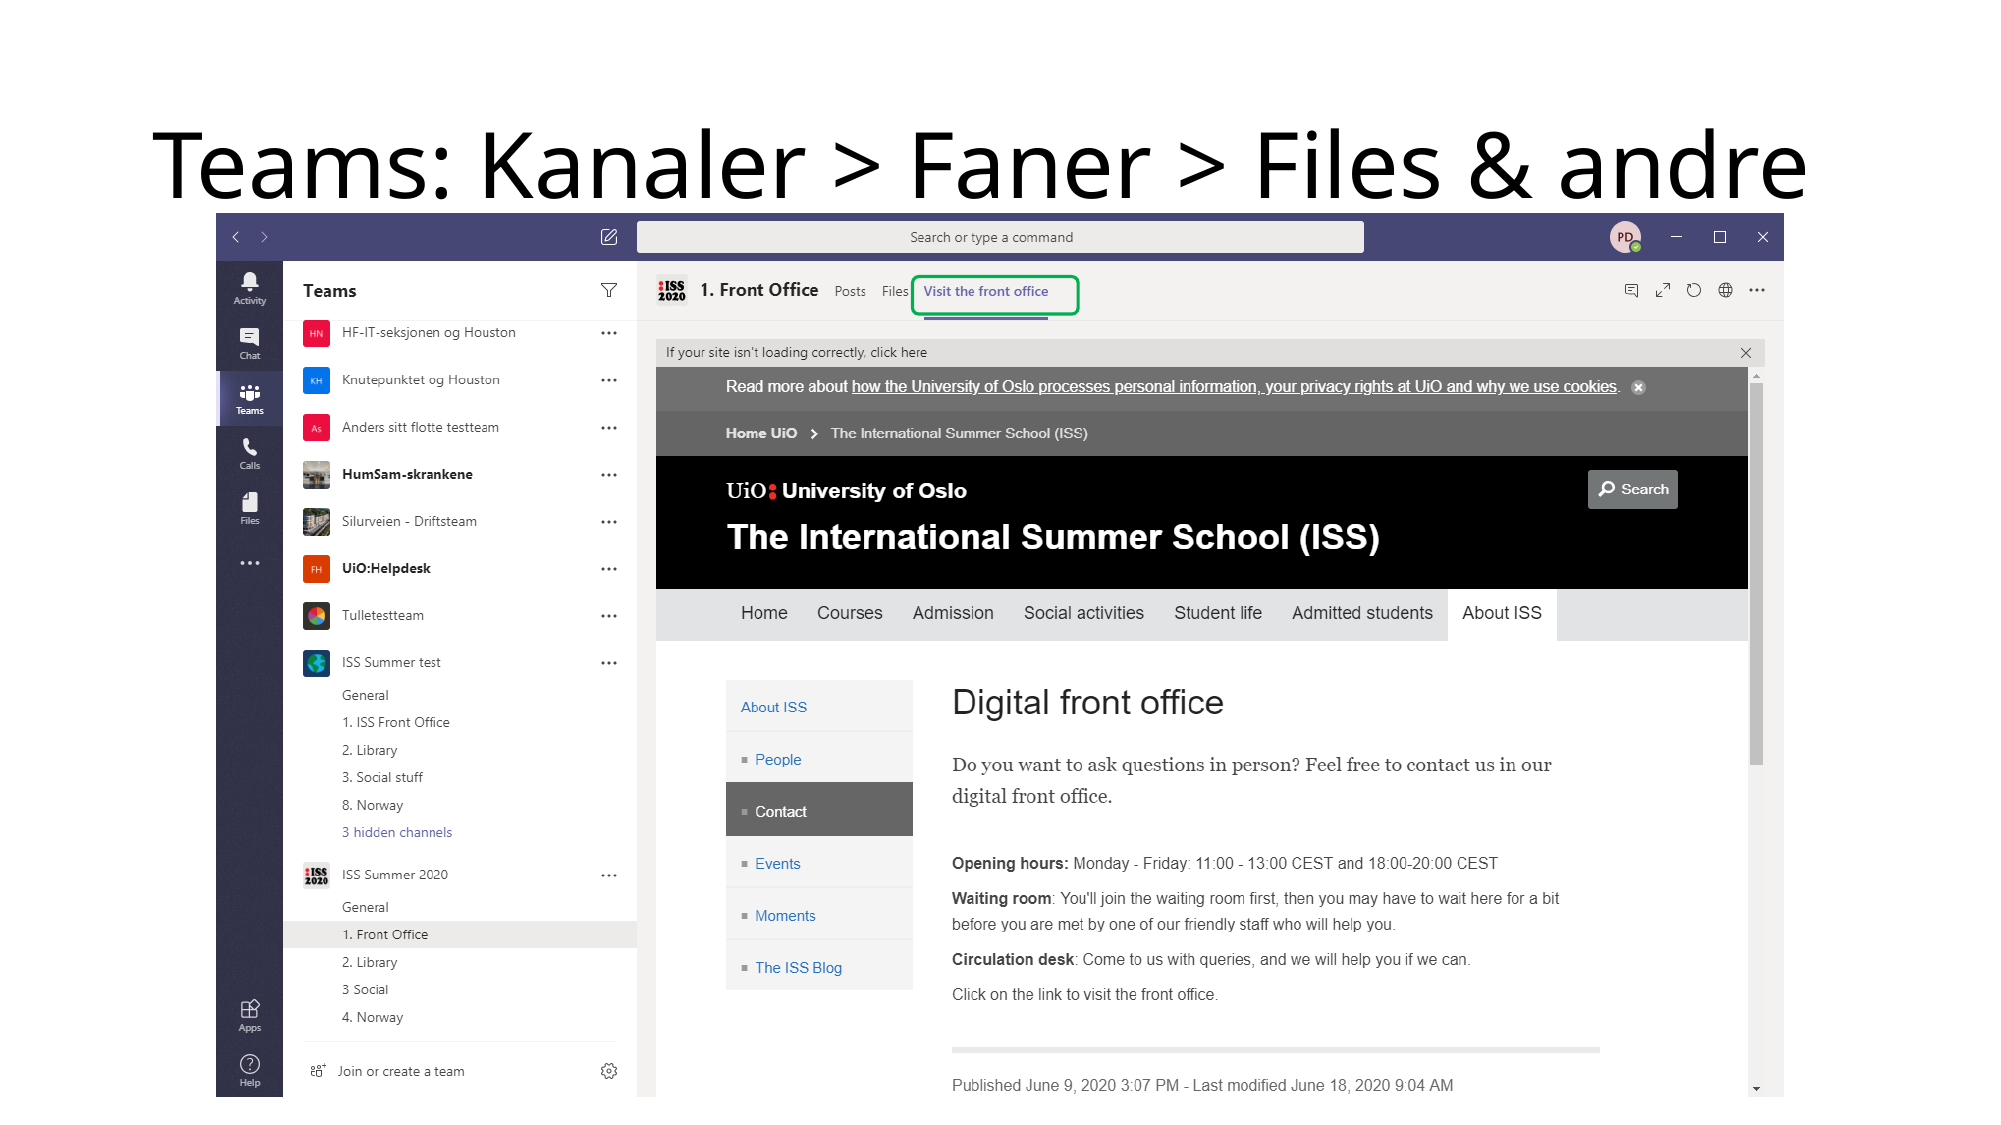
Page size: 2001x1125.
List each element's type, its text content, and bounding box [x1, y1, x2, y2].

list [216, 213, 1784, 1097]
title Teams: Kanaler > Faner > Files & andre [137, 59, 1863, 278]
